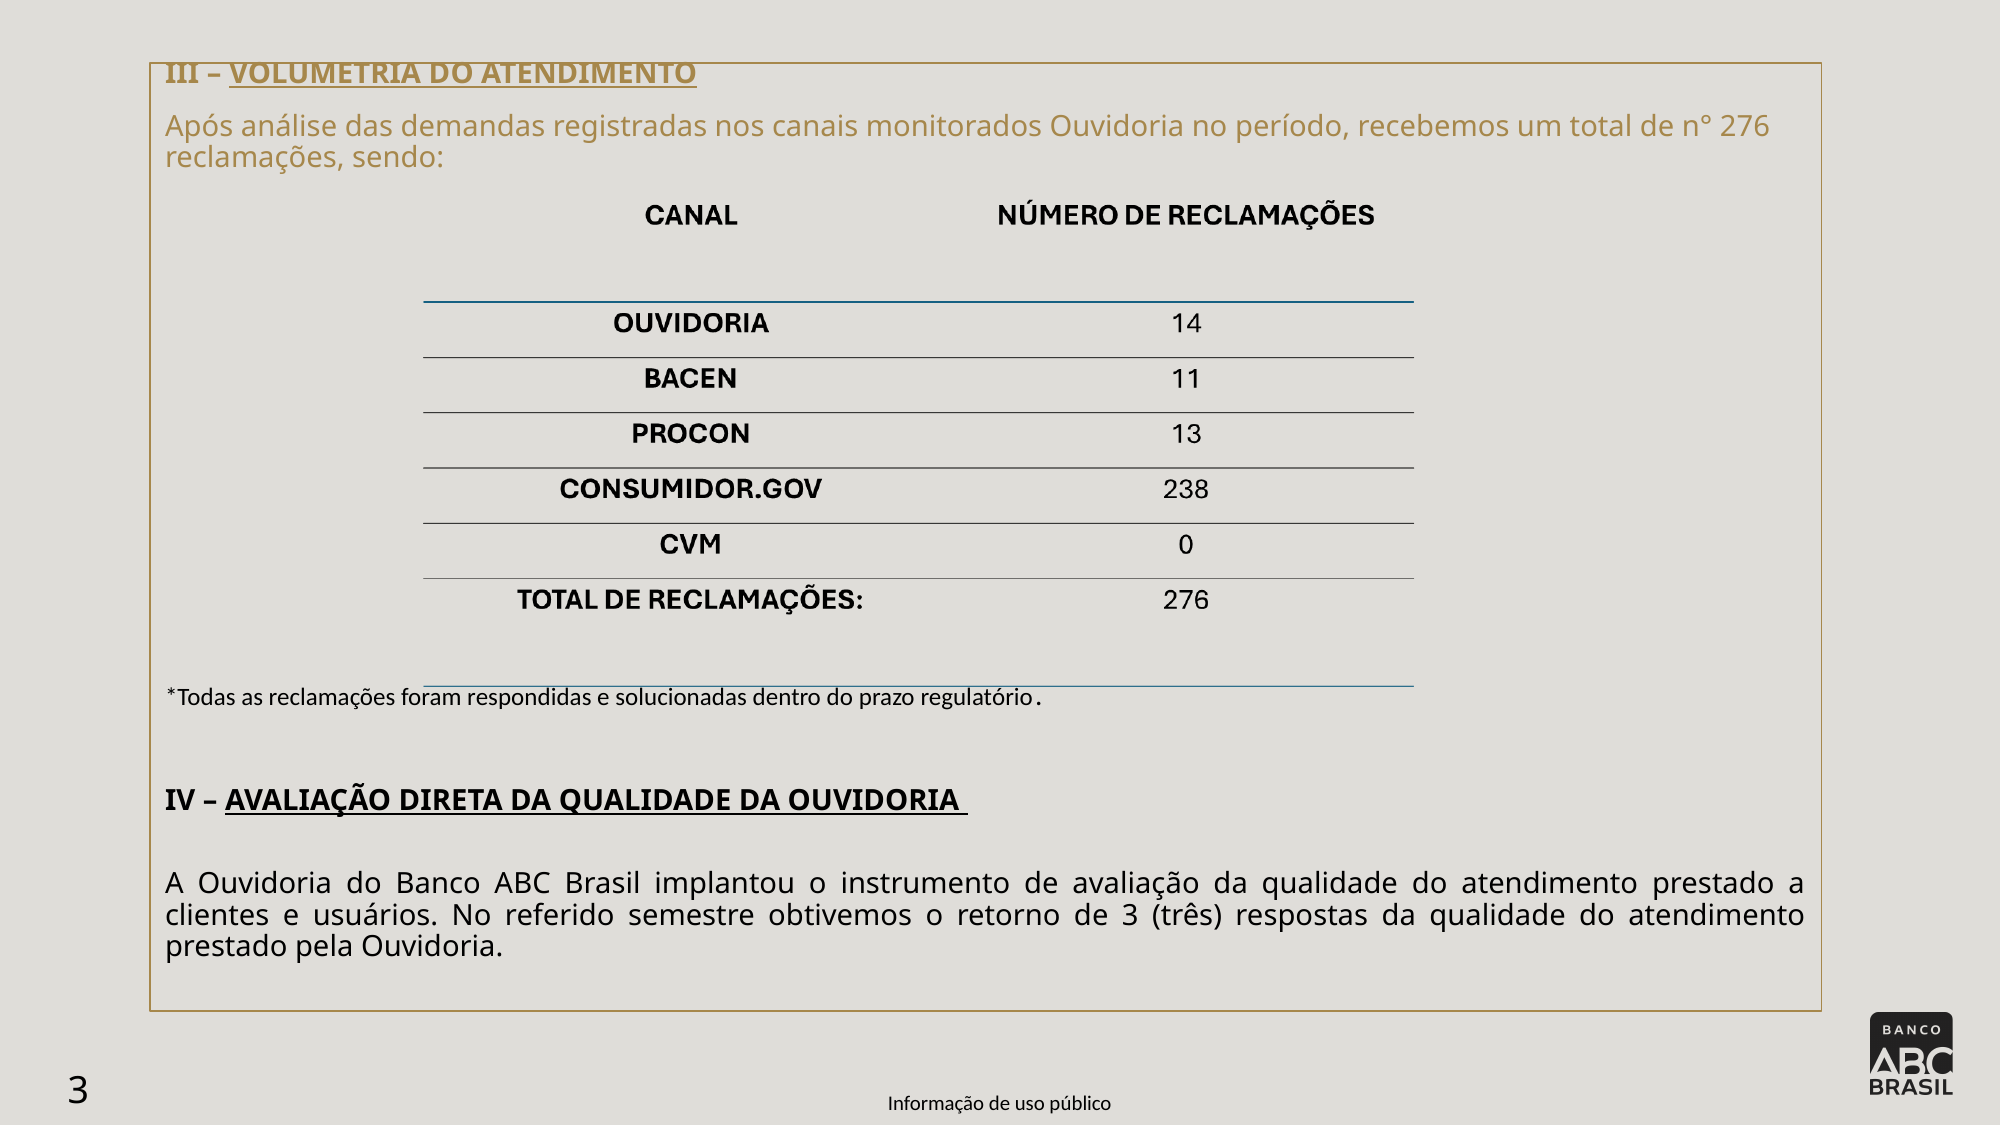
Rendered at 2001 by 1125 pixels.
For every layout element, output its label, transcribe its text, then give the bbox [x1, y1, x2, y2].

picture [422, 188, 1416, 688]
list III – VOLUMETRIA DO ATENDIMENTO Após análise das demandas registradas nos canais monitorados Ouvidoria no período, recebemos um total de n° 276 reclamações, sendo: *Todas as reclamações foram respondidas e solucionadas dentro do prazo regulatório. IV – AVALIAÇÃO DIRETA DA QUALIDADE DA OUVIDORIA A Ouvidoria do Banco ABC Brasil implantou o instrumento de avaliação da qualidade do atendimento prestado a clientes e usuários. No referido semestre obtivemos o retorno de 3 (três) respostas da qualidade do atendimento prestado pela Ouvidoria. [149, 62, 1822, 1012]
